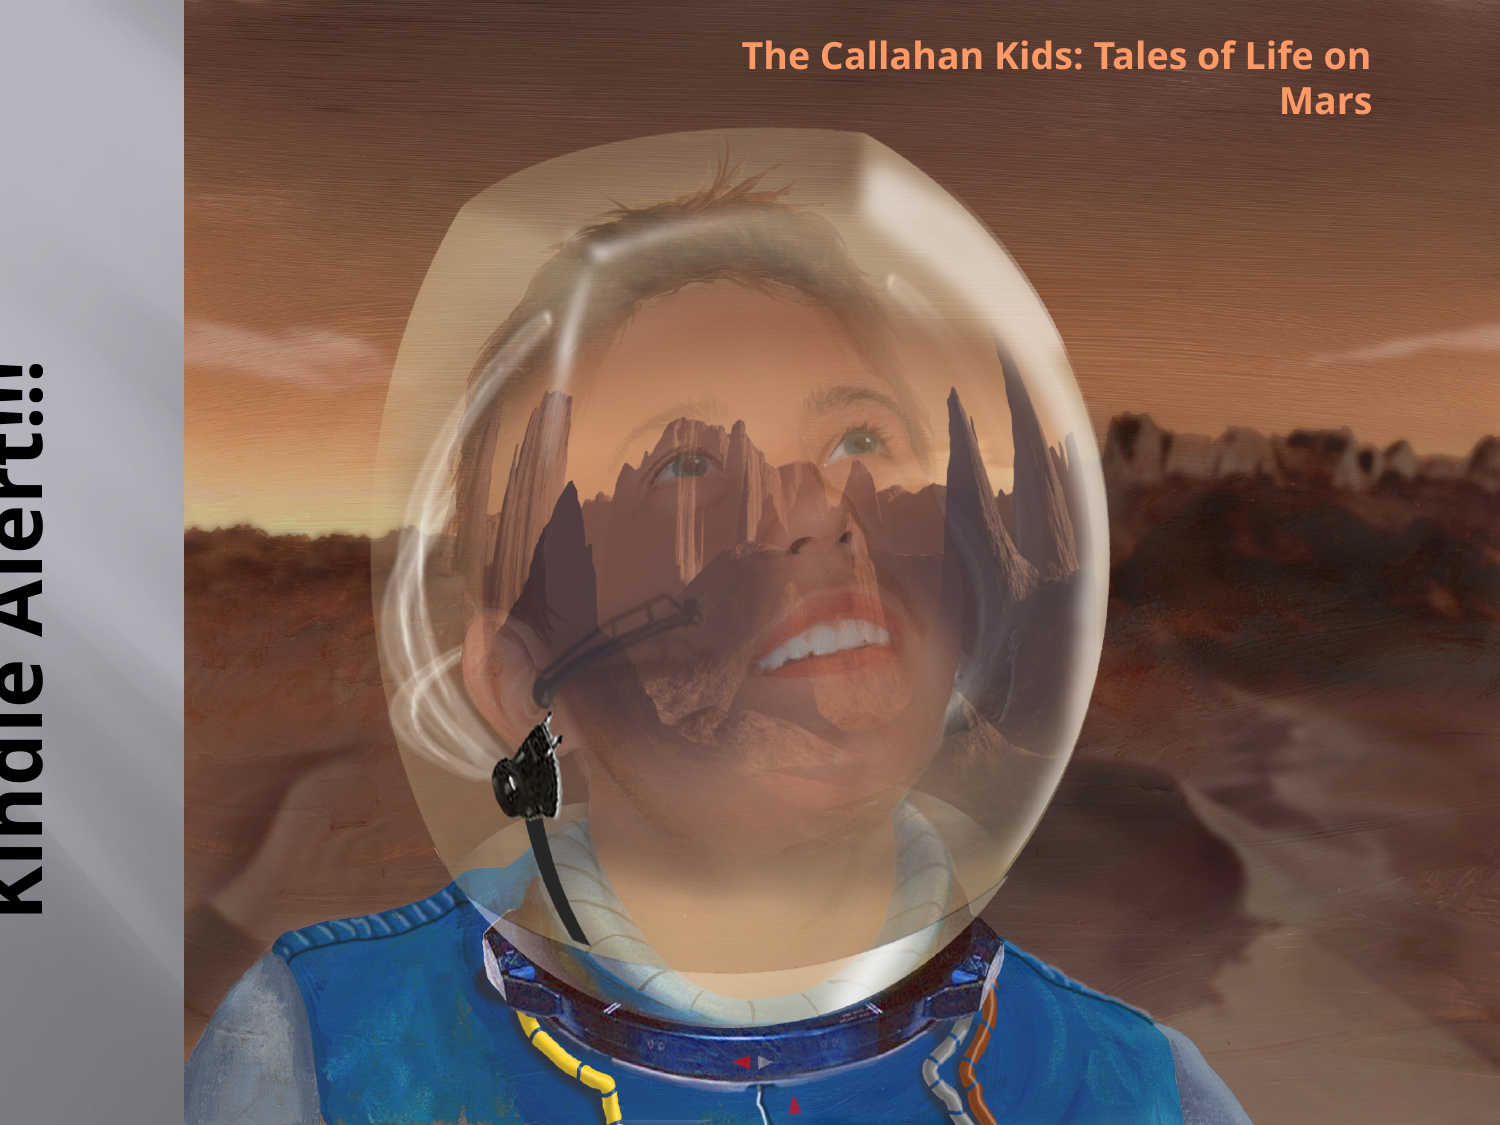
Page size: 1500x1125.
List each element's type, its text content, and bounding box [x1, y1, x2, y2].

picture [183, 0, 1500, 1125]
text_box Kindle Alert!!! [0, 500, 183, 615]
